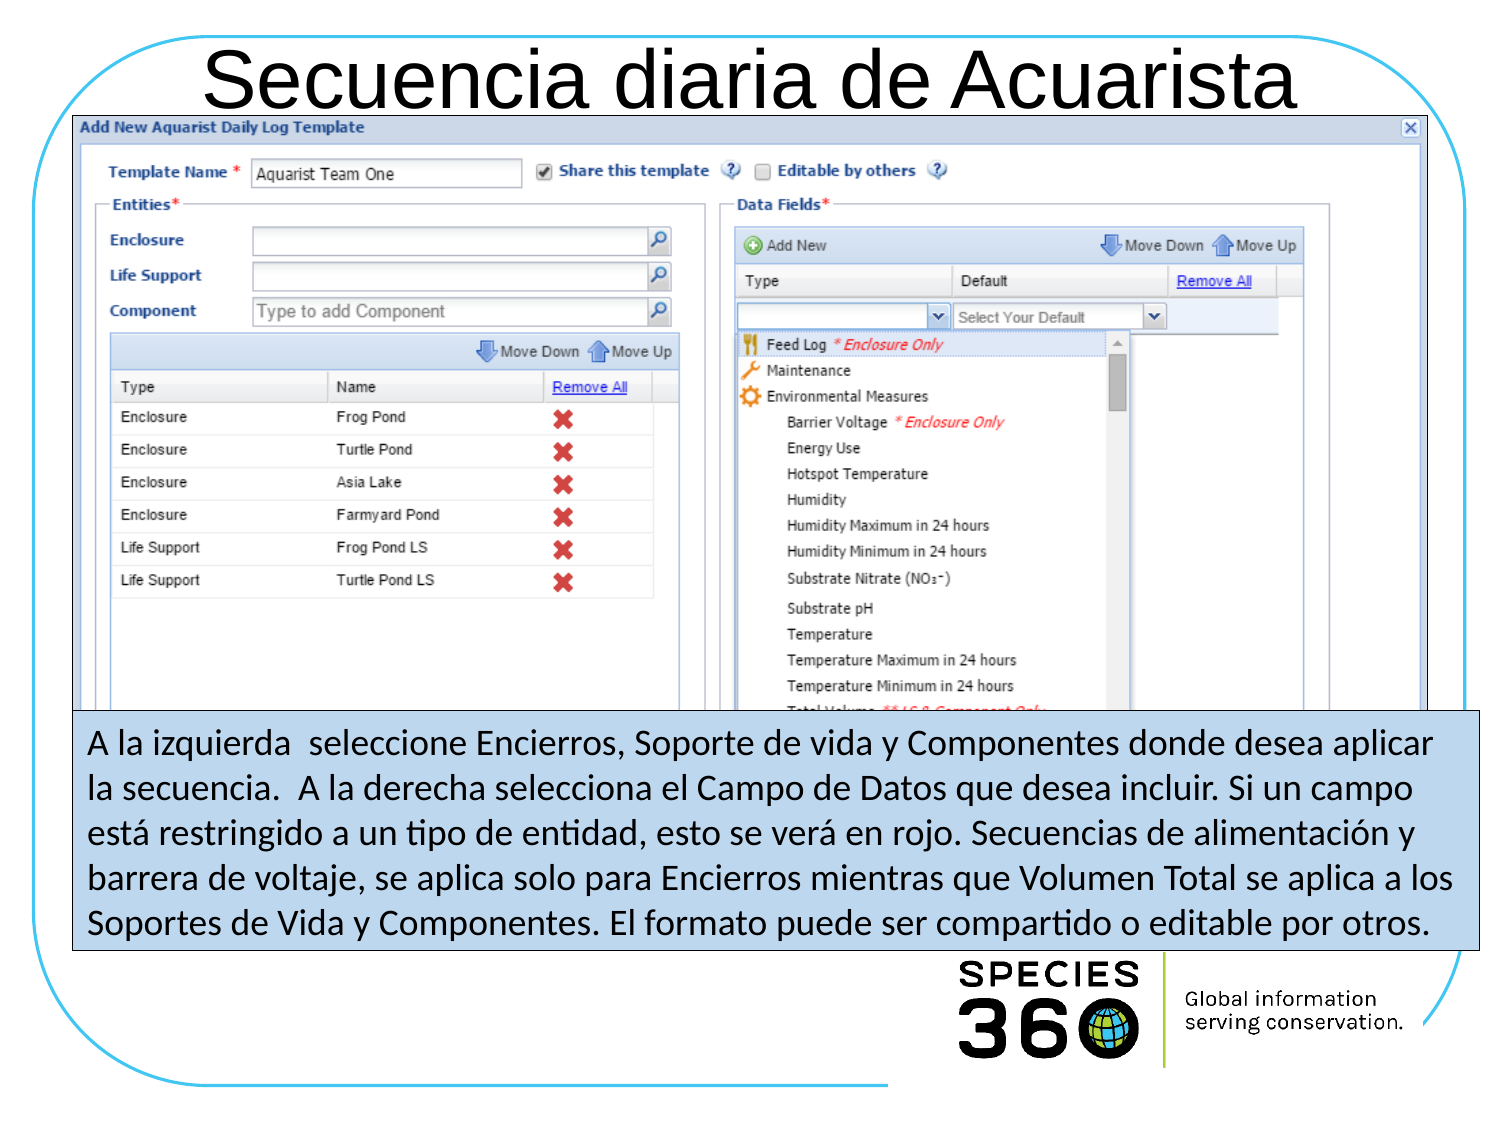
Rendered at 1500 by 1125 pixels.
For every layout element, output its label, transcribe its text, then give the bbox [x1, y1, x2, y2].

text_box A la izquierda seleccione Encierros, Soporte de vida y Componentes donde desea aplicar la secuencia. A la derecha selecciona el Campo de Datos que desea incluir. Si un campo está restringido a un tipo de entidad, esto se verá en rojo. Secuencias de alimentación y barrera de voltaje, se aplica solo para Encierros mientras que Volumen Total se aplica a los Soportes de Vida y Componentes. El formato puede ser compartido o editable por otros. [72, 710, 1480, 951]
title Secuencia diaria de Acuarista [103, 0, 1397, 115]
picture [72, 115, 1428, 845]
picture [954, 951, 1407, 1075]
